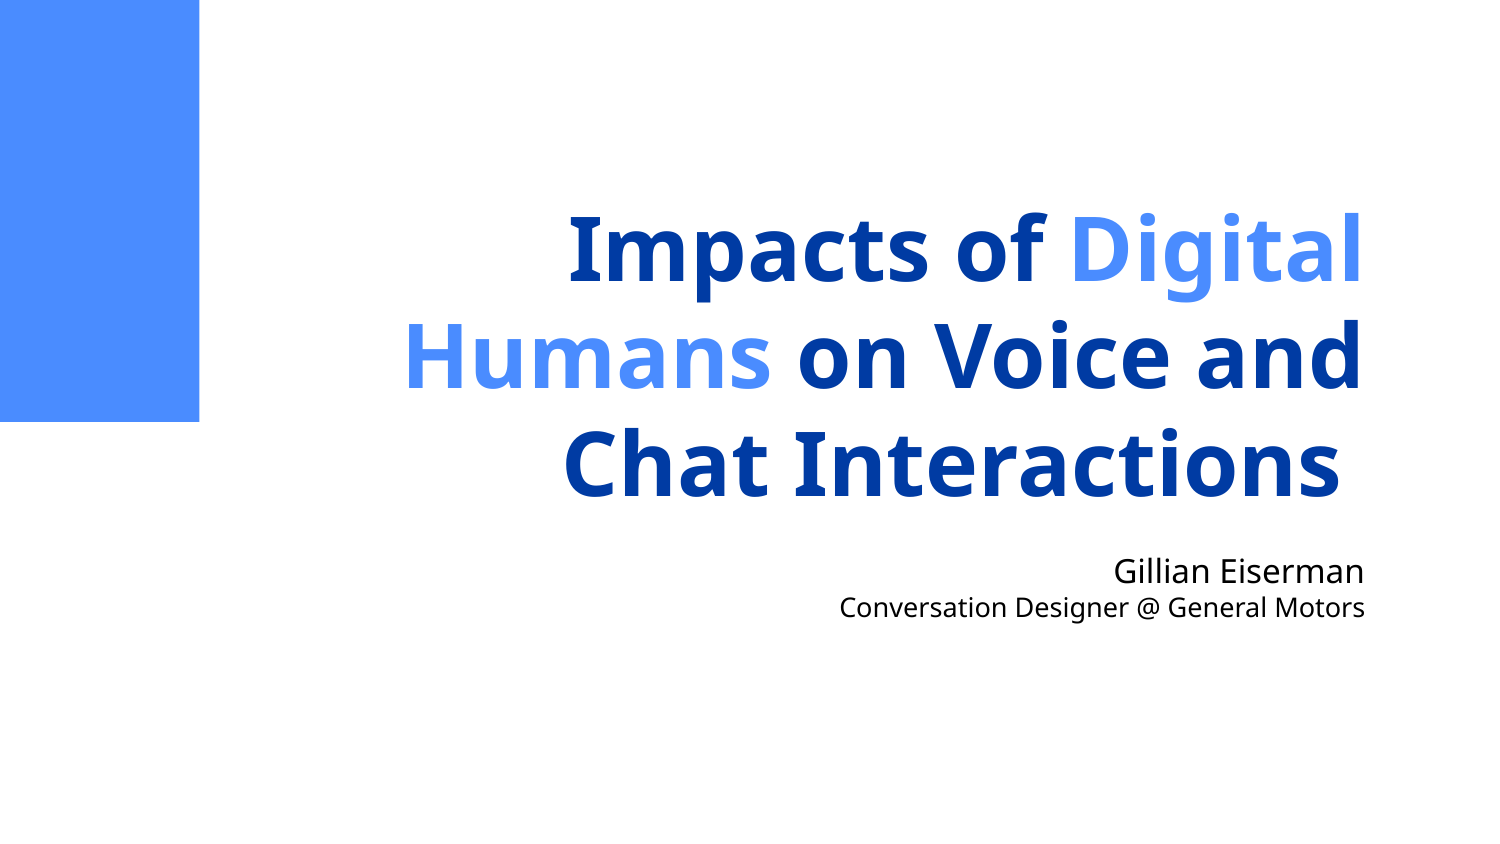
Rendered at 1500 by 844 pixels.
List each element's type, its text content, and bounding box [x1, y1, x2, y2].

subtitle Gillian Eiserman Conversation Designer @ General Motors [269, 535, 1381, 627]
title Impacts of Digital Humans on Voice and Chat Interactions [269, 192, 1381, 529]
